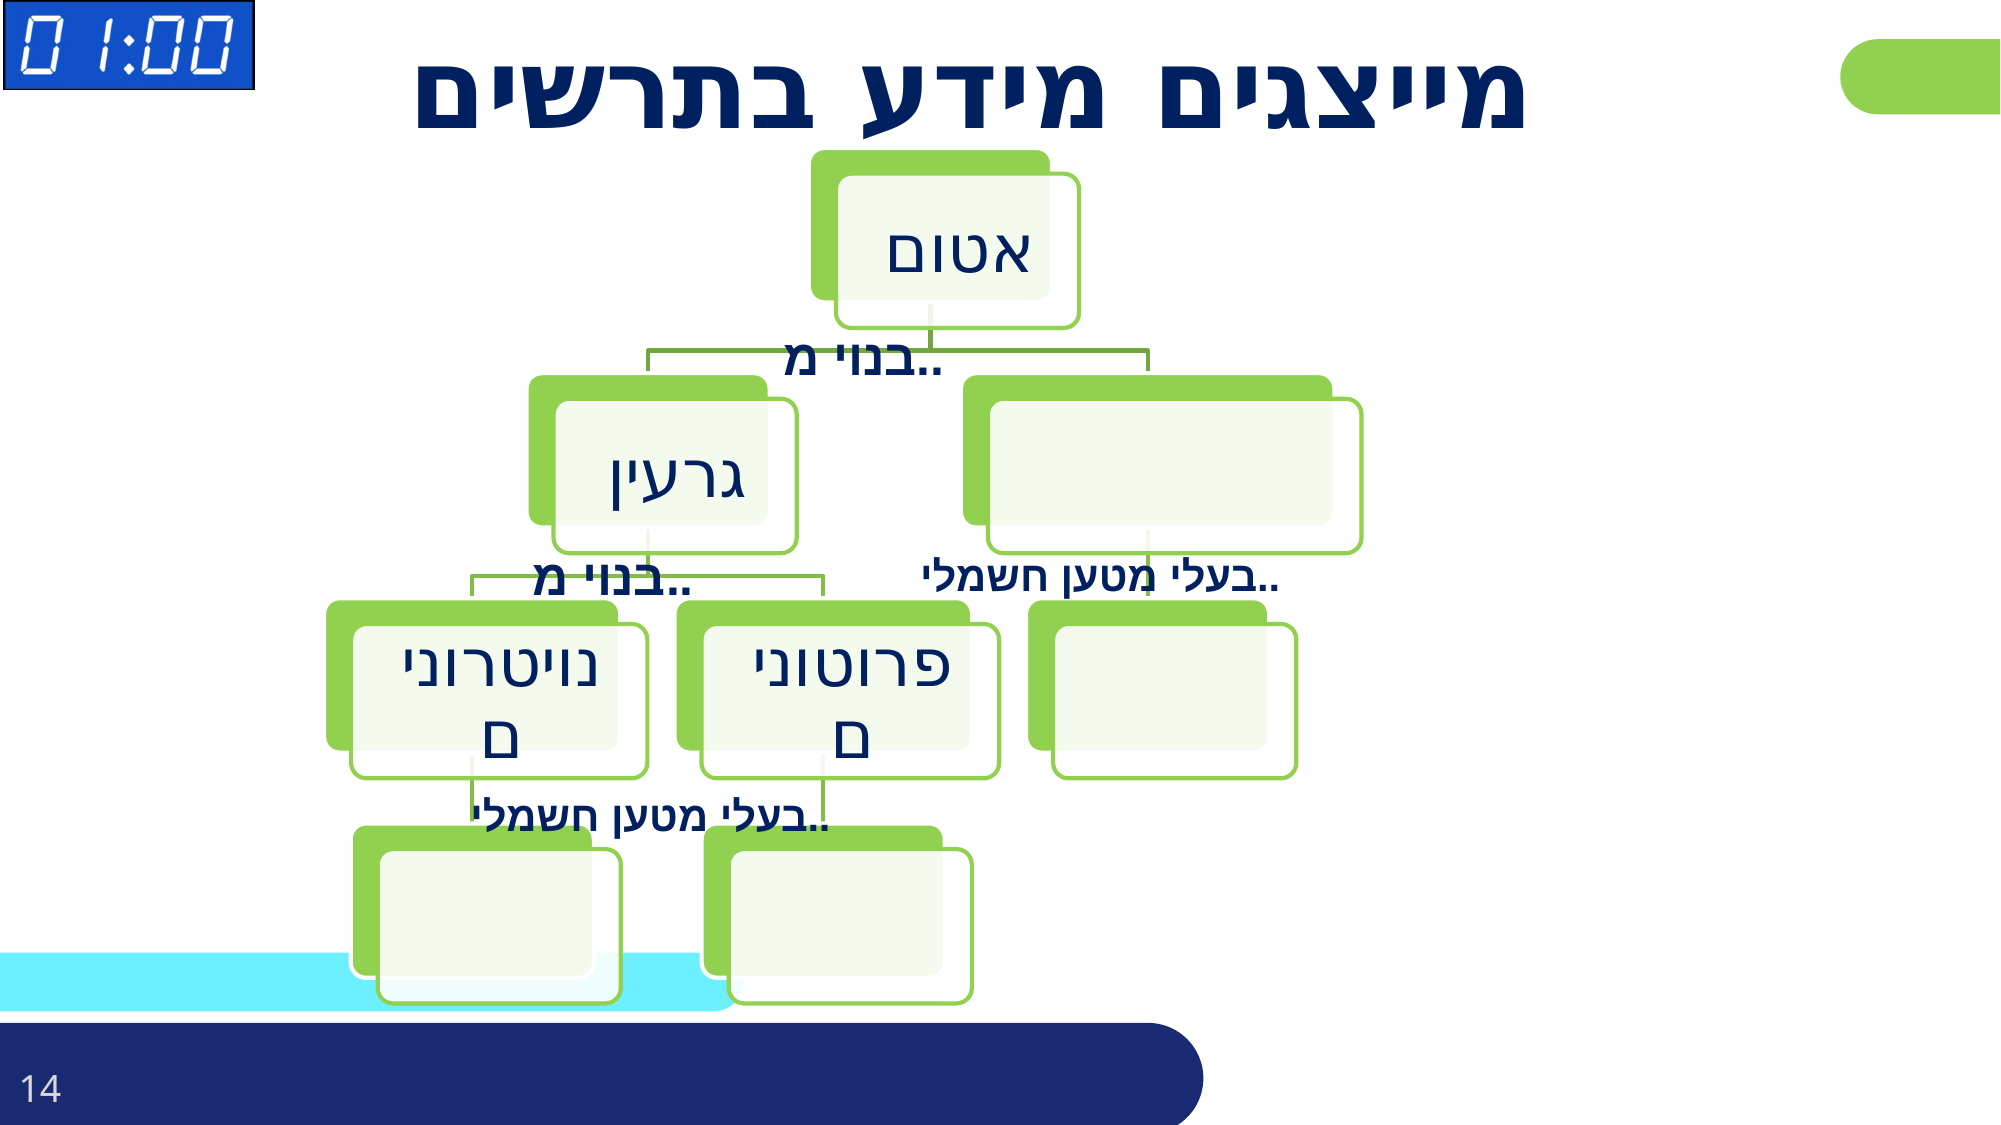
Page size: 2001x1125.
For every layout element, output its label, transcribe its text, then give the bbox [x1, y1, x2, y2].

text_box [274, 0, 1841, 447]
title מייצגים מידע בתרשים [168, 24, 1776, 144]
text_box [1, 0, 256, 91]
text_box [0, 147, 1772, 1005]
